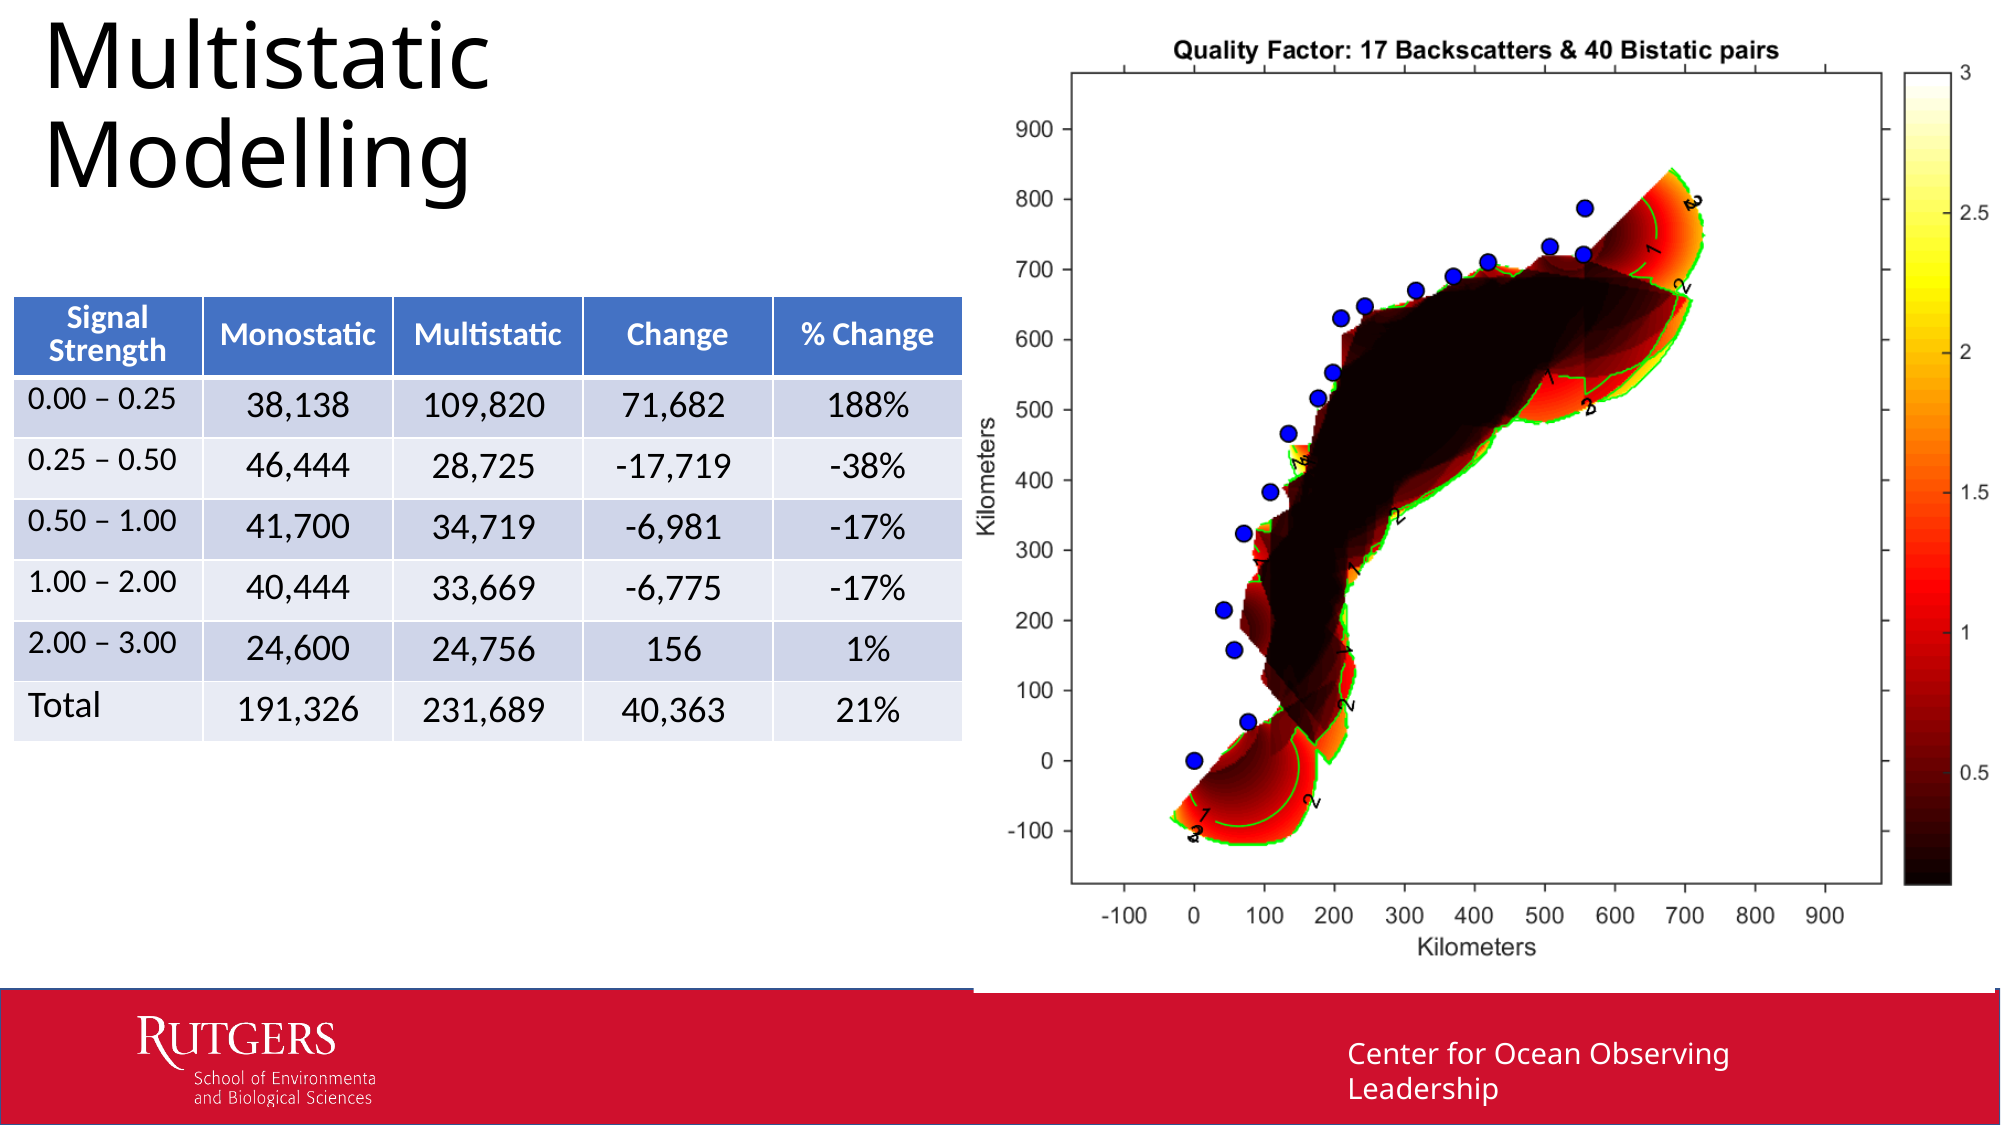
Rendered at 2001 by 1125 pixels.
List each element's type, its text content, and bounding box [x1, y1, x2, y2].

table_cell 1% [774, 622, 962, 681]
table_cell 188% [774, 380, 962, 437]
table_cell 71,682 [584, 380, 772, 437]
table_cell 109,820 [394, 380, 582, 437]
table_cell 231,689 [394, 682, 582, 741]
table_cell 40,363 [584, 682, 772, 741]
table_cell 41,700 [204, 500, 392, 559]
table_cell -6,981 [584, 500, 772, 559]
table_cell 0.25 – 0.50 [14, 439, 202, 498]
table_header Monostatic [204, 297, 392, 375]
table_cell 46,444 [204, 439, 392, 498]
table_cell 1.00 – 2.00 [14, 561, 202, 620]
table_cell 156 [584, 622, 772, 681]
table_cell -6,775 [584, 561, 772, 620]
table_cell 34,719 [394, 500, 582, 559]
table_cell 38,138 [204, 380, 392, 437]
table_cell 33,669 [394, 561, 582, 620]
table_cell 0.00 – 0.25 [14, 380, 202, 437]
picture [973, 0, 1995, 993]
table_cell Total [14, 682, 202, 741]
table_cell 2.00 – 3.00 [14, 622, 202, 681]
table_cell -17% [774, 500, 962, 559]
title Multistatic Modelling [27, 0, 887, 218]
table_cell 191,326 [204, 682, 392, 741]
table_header Signal Strength [14, 297, 202, 375]
table_cell 21% [774, 682, 962, 741]
table_cell -17,719 [584, 439, 772, 498]
table_cell 28,725 [394, 439, 582, 498]
table_cell 0.50 – 1.00 [14, 500, 202, 559]
table_cell -17% [774, 561, 962, 620]
table_header % Change [774, 297, 962, 375]
table_cell -38% [774, 439, 962, 498]
table_cell 24,600 [204, 622, 392, 681]
table_cell 24,756 [394, 622, 582, 681]
table_header Multistatic [394, 297, 582, 375]
table_cell 40,444 [204, 561, 392, 620]
table_header Change [584, 297, 772, 375]
